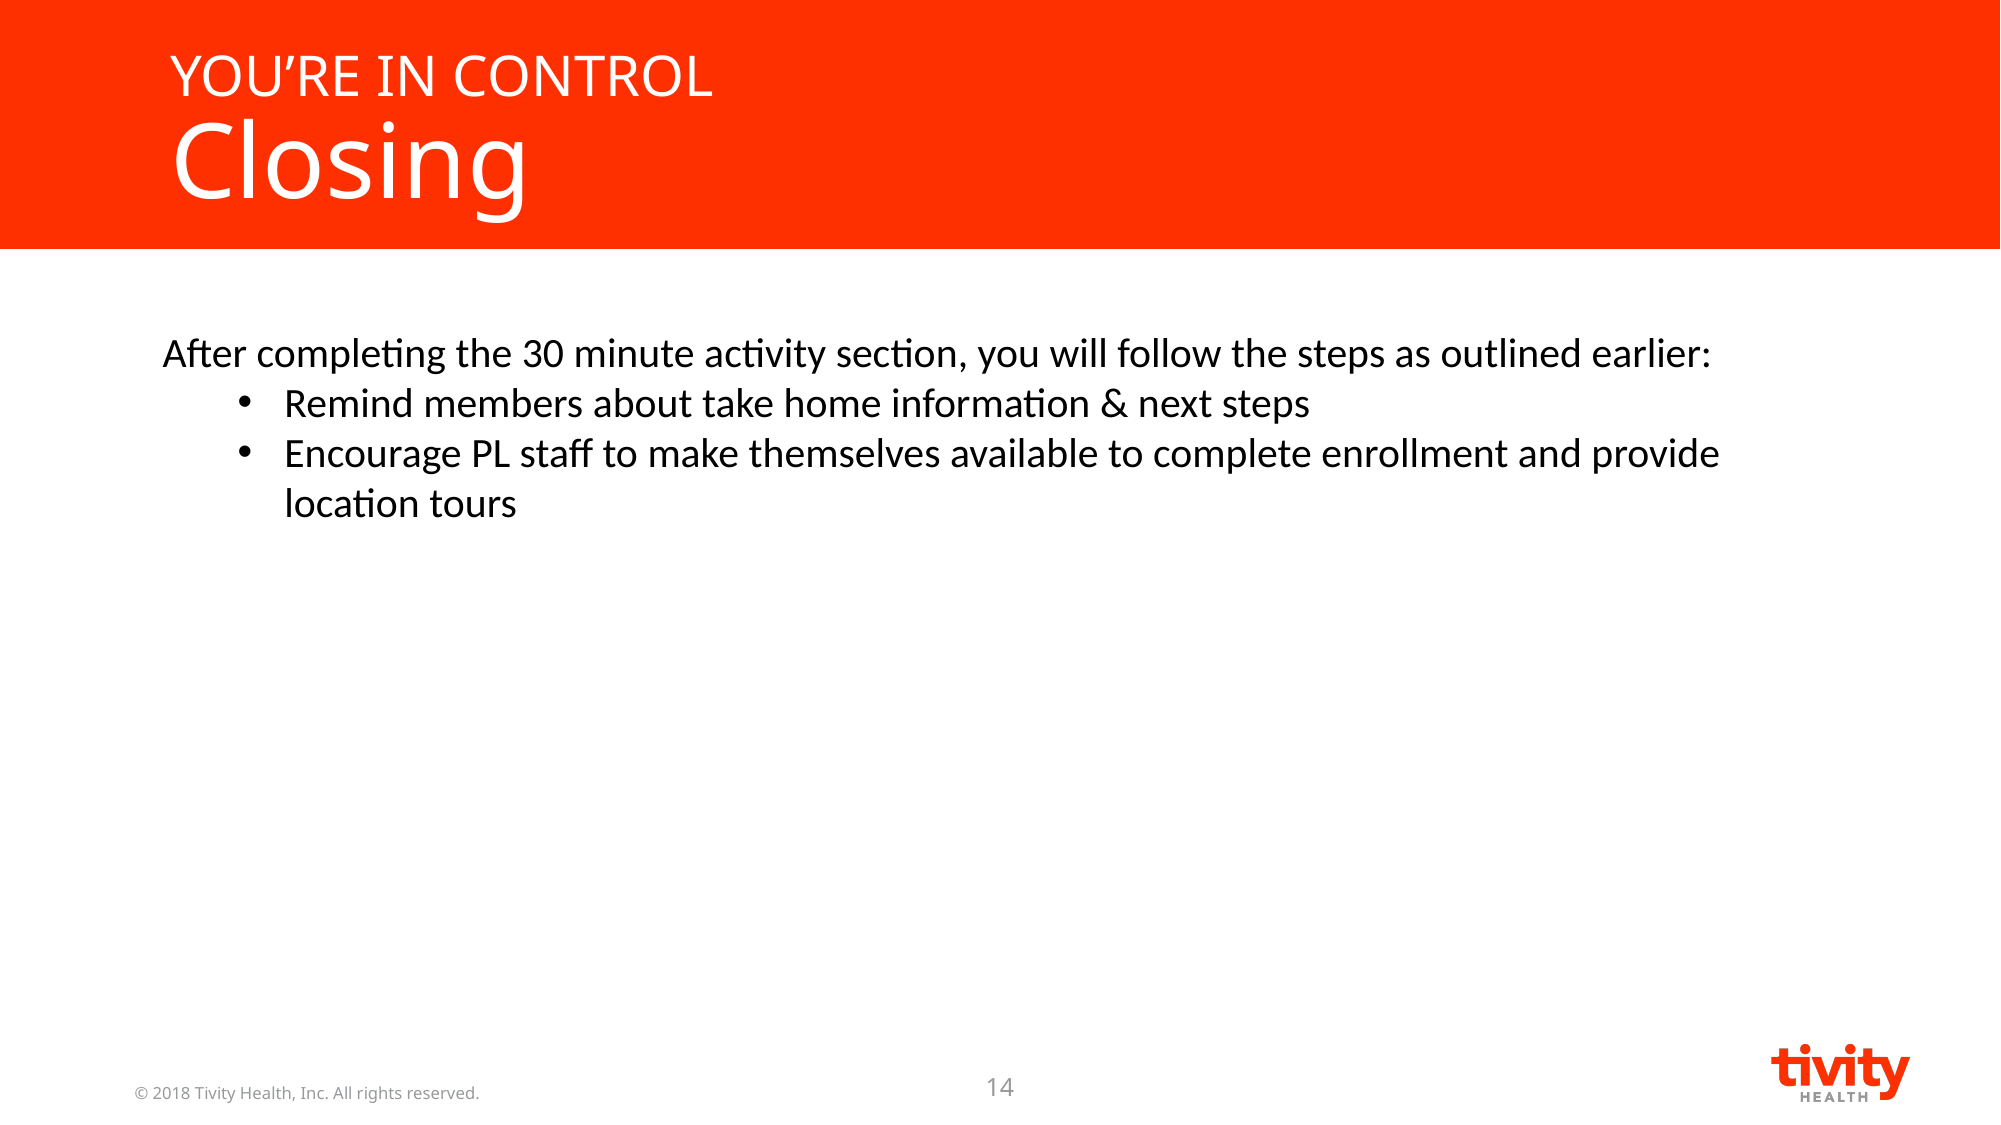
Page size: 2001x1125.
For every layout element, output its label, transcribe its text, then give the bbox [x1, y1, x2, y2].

text_box After completing the 30 minute activity section, you will follow the steps as outlined earlier: Remind members about take home information & next steps Encourage PL staff to make themselves available to complete enrollment and provide location tours [155, 322, 1753, 959]
text_box YOU’RE IN CONTROL Closing [155, 26, 1880, 244]
